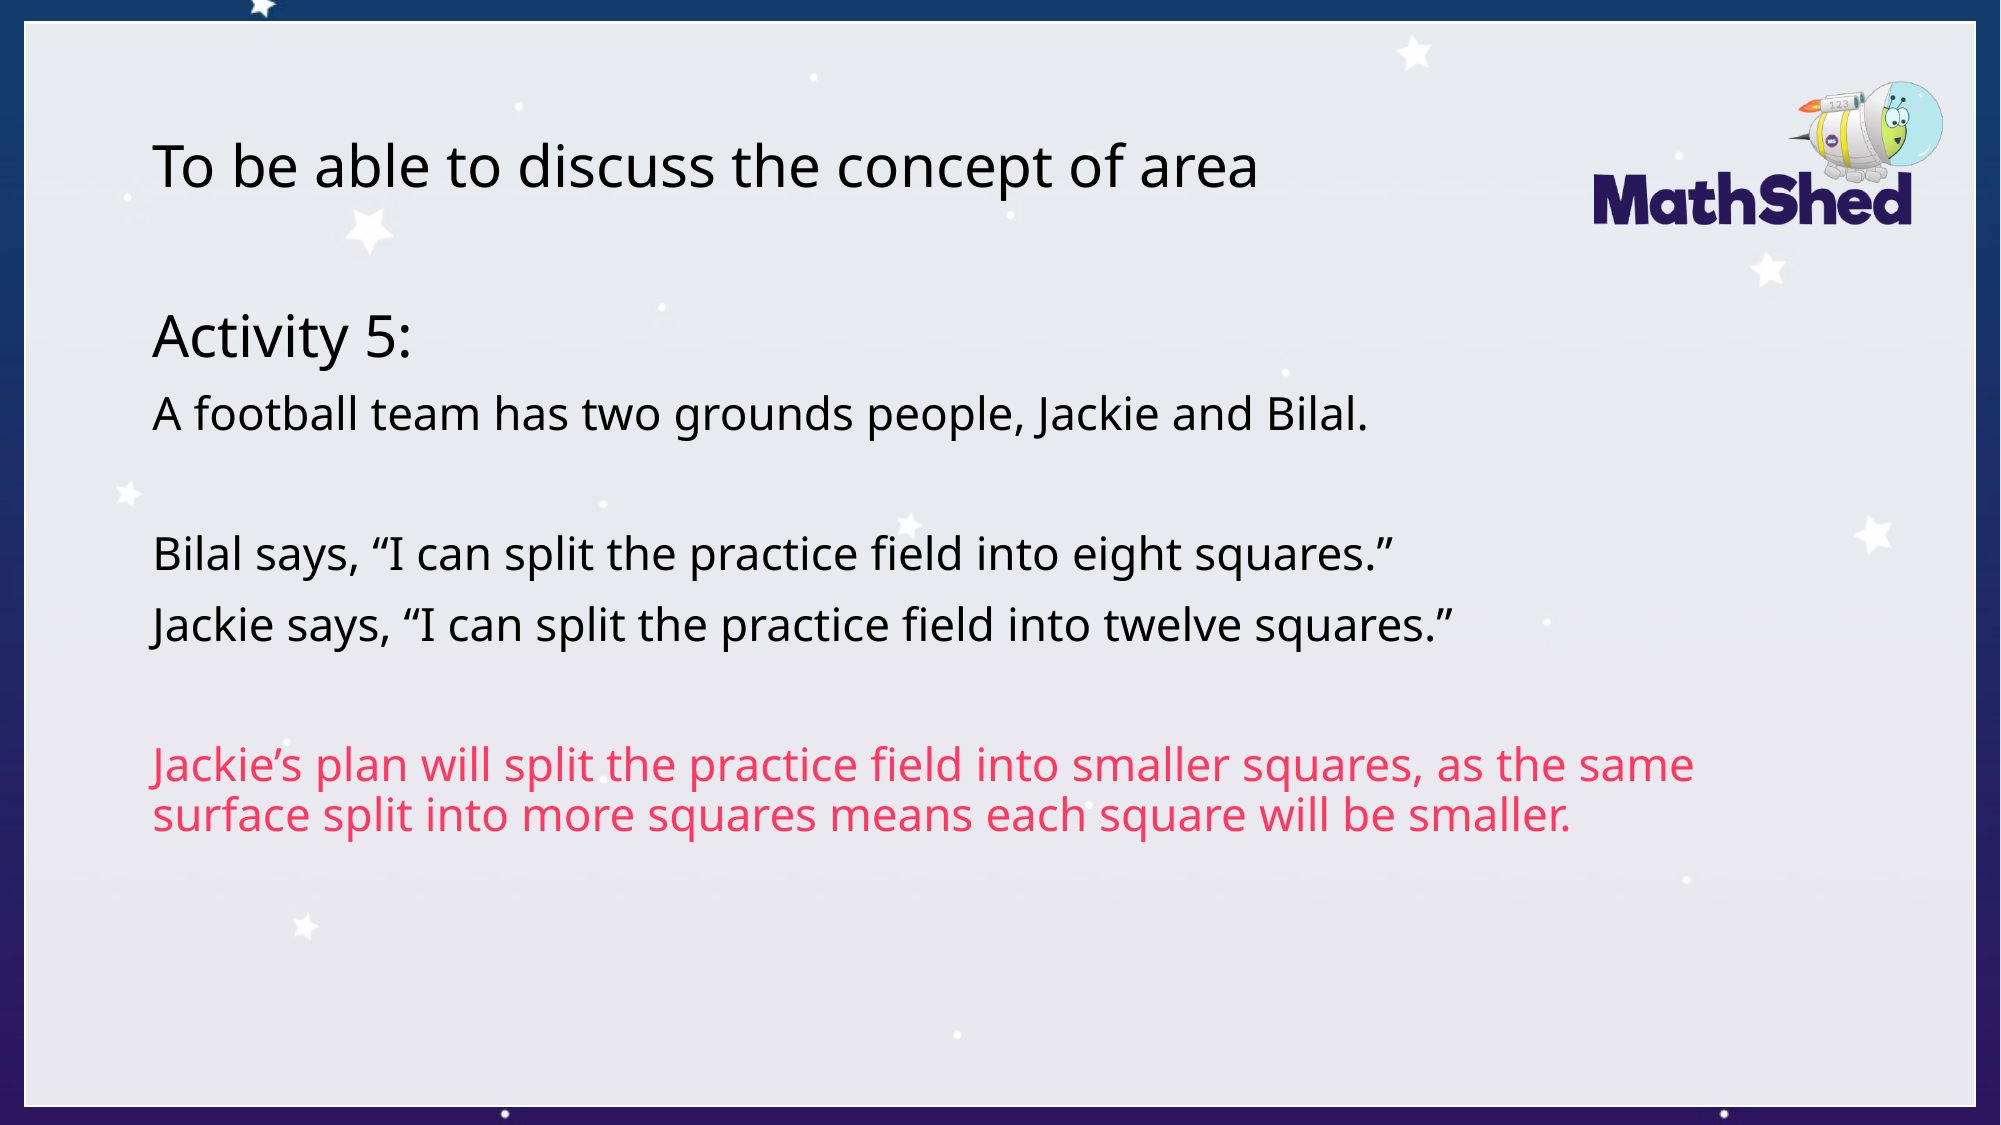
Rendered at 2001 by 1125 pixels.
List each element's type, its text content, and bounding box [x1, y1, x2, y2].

list Activity 5: A football team has two grounds people, Jackie and Bilal. Bilal says, “I can split the practice field into eight squares.” Jackie says, “I can split the practice field into twelve squares.” Jackie’s plan will split the practice field into smaller squares, as the same surface split into more squares means each square will be smaller. [137, 299, 1863, 1014]
title To be able to discuss the concept of area [137, 59, 1578, 278]
picture [0, 0, 2001, 1125]
